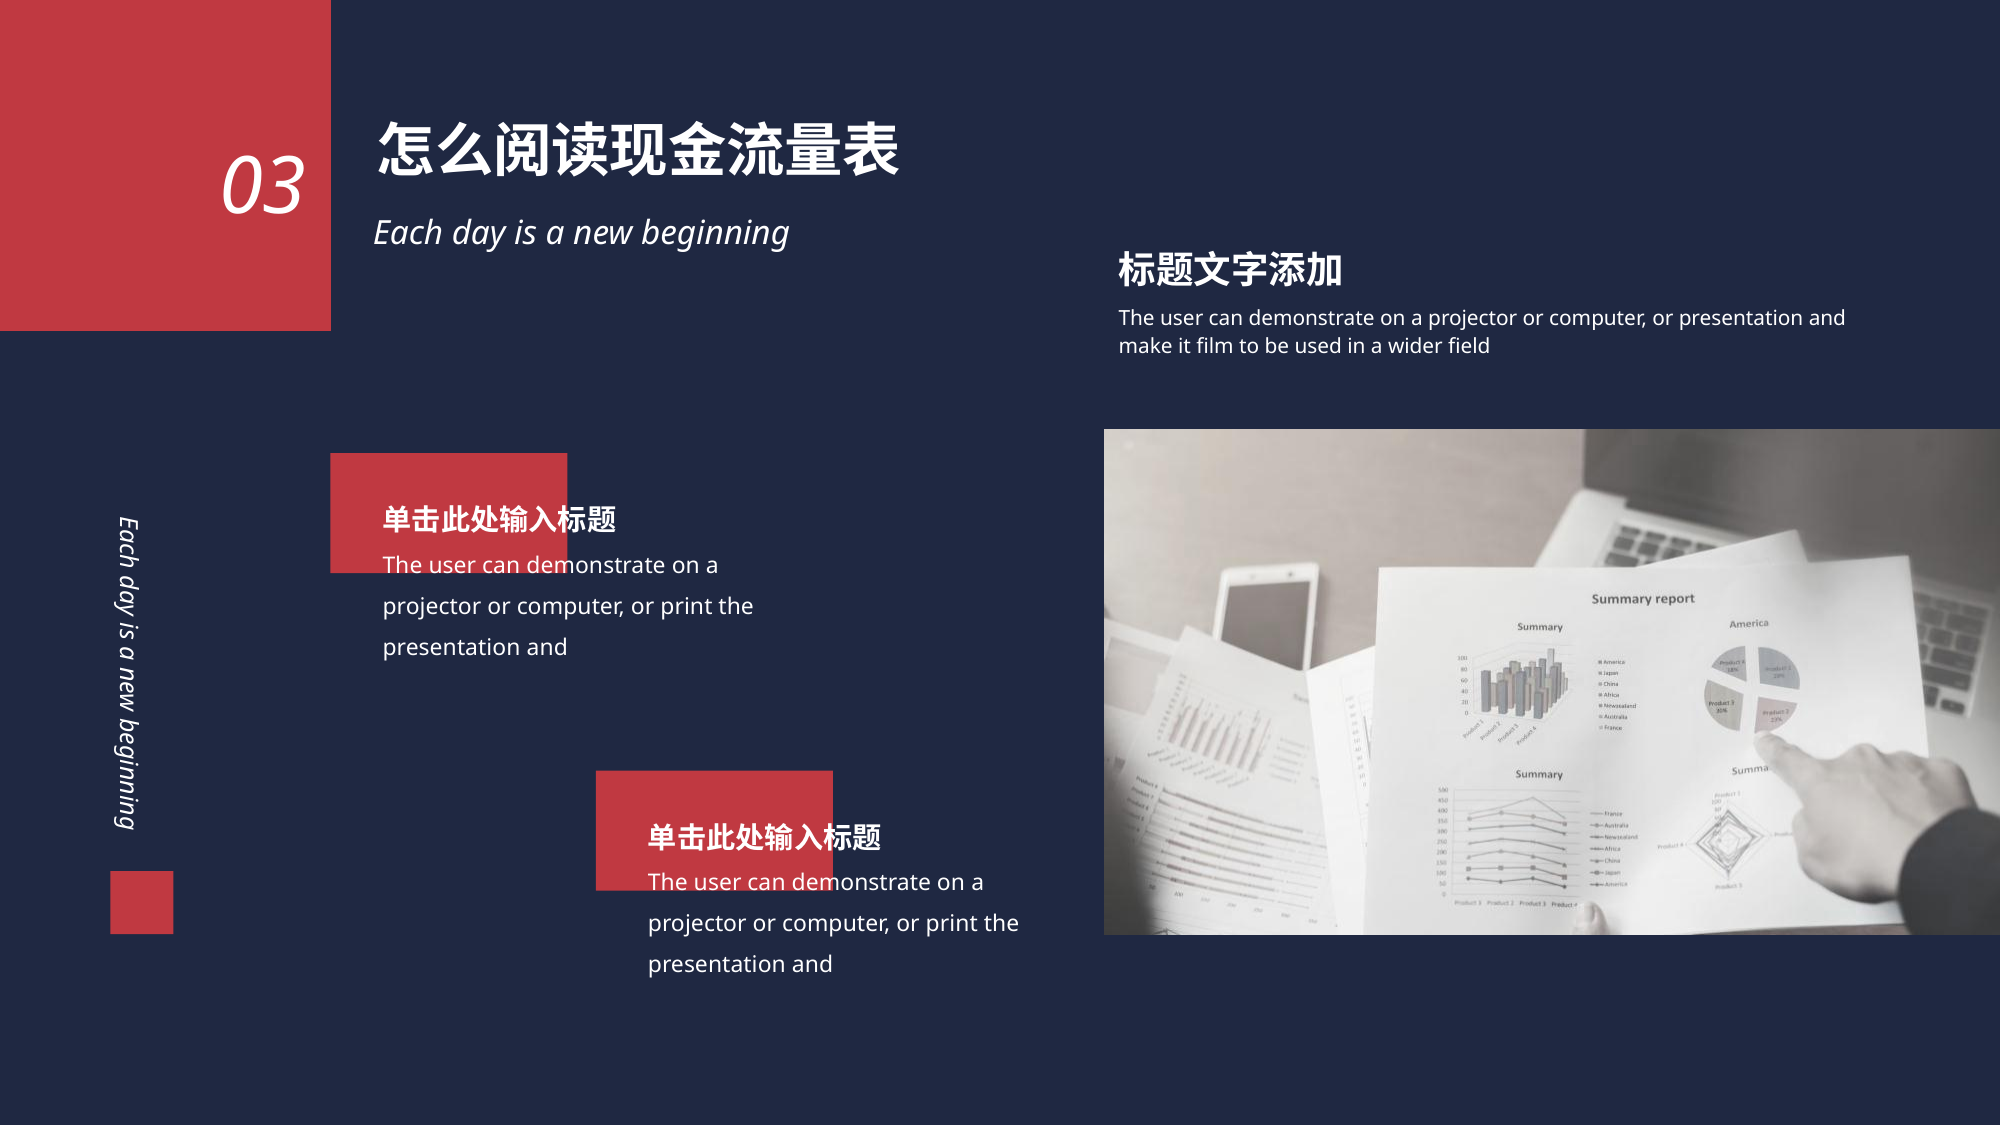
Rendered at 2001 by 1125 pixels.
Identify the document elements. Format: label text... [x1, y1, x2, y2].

text_box [329, 452, 568, 574]
text_box [595, 770, 834, 892]
text_box [0, 0, 332, 332]
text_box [110, 476, 174, 935]
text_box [141, 105, 1037, 256]
text_box 单击此处输入标题 The user can demonstrate on a projector or computer, or print the presentation and [367, 476, 811, 668]
picture [1103, 429, 2000, 935]
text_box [1103, 238, 1880, 367]
text_box 单击此处输入标题 The user can demonstrate on a projector or computer, or print the presentation and [633, 794, 1076, 985]
